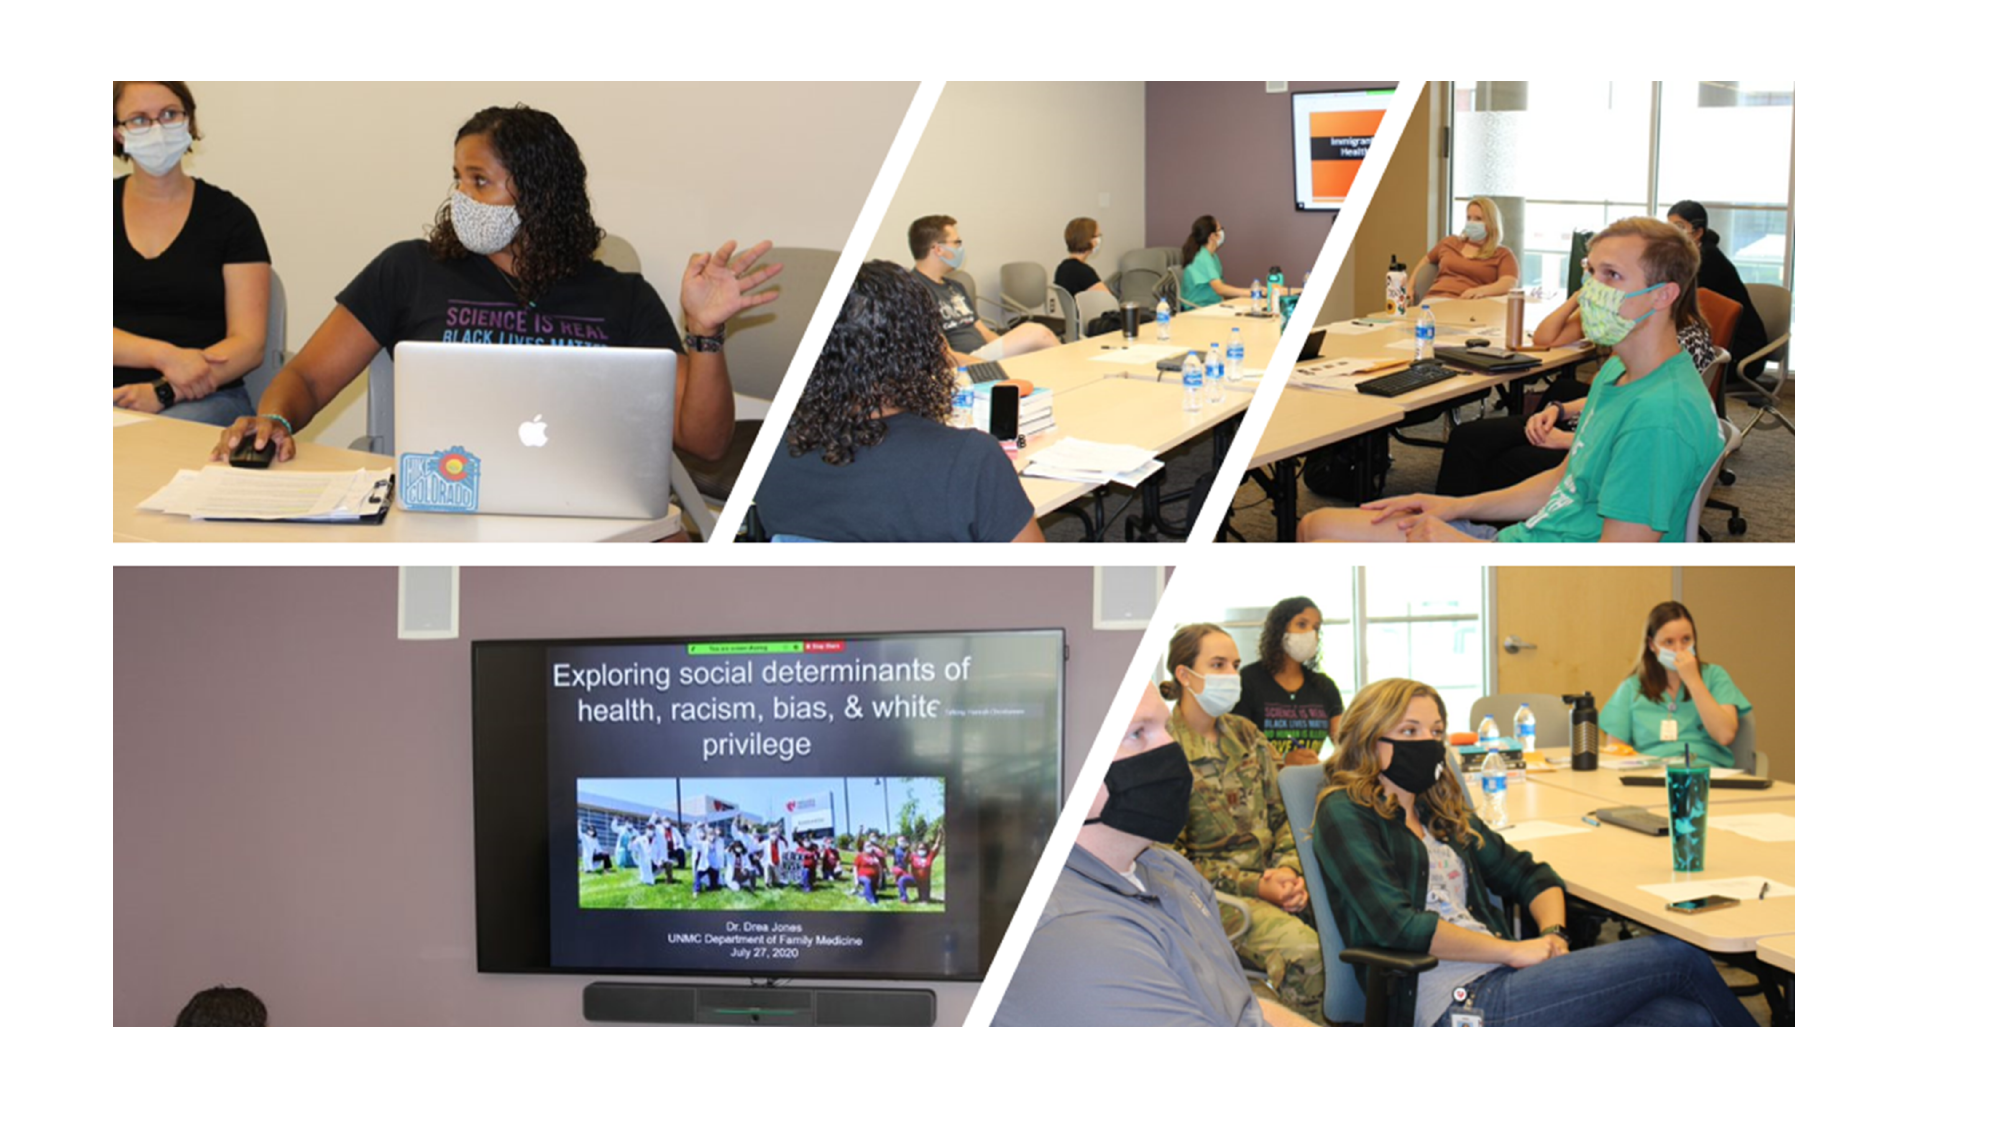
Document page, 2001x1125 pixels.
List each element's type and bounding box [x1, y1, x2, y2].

list [113, 81, 1795, 1028]
